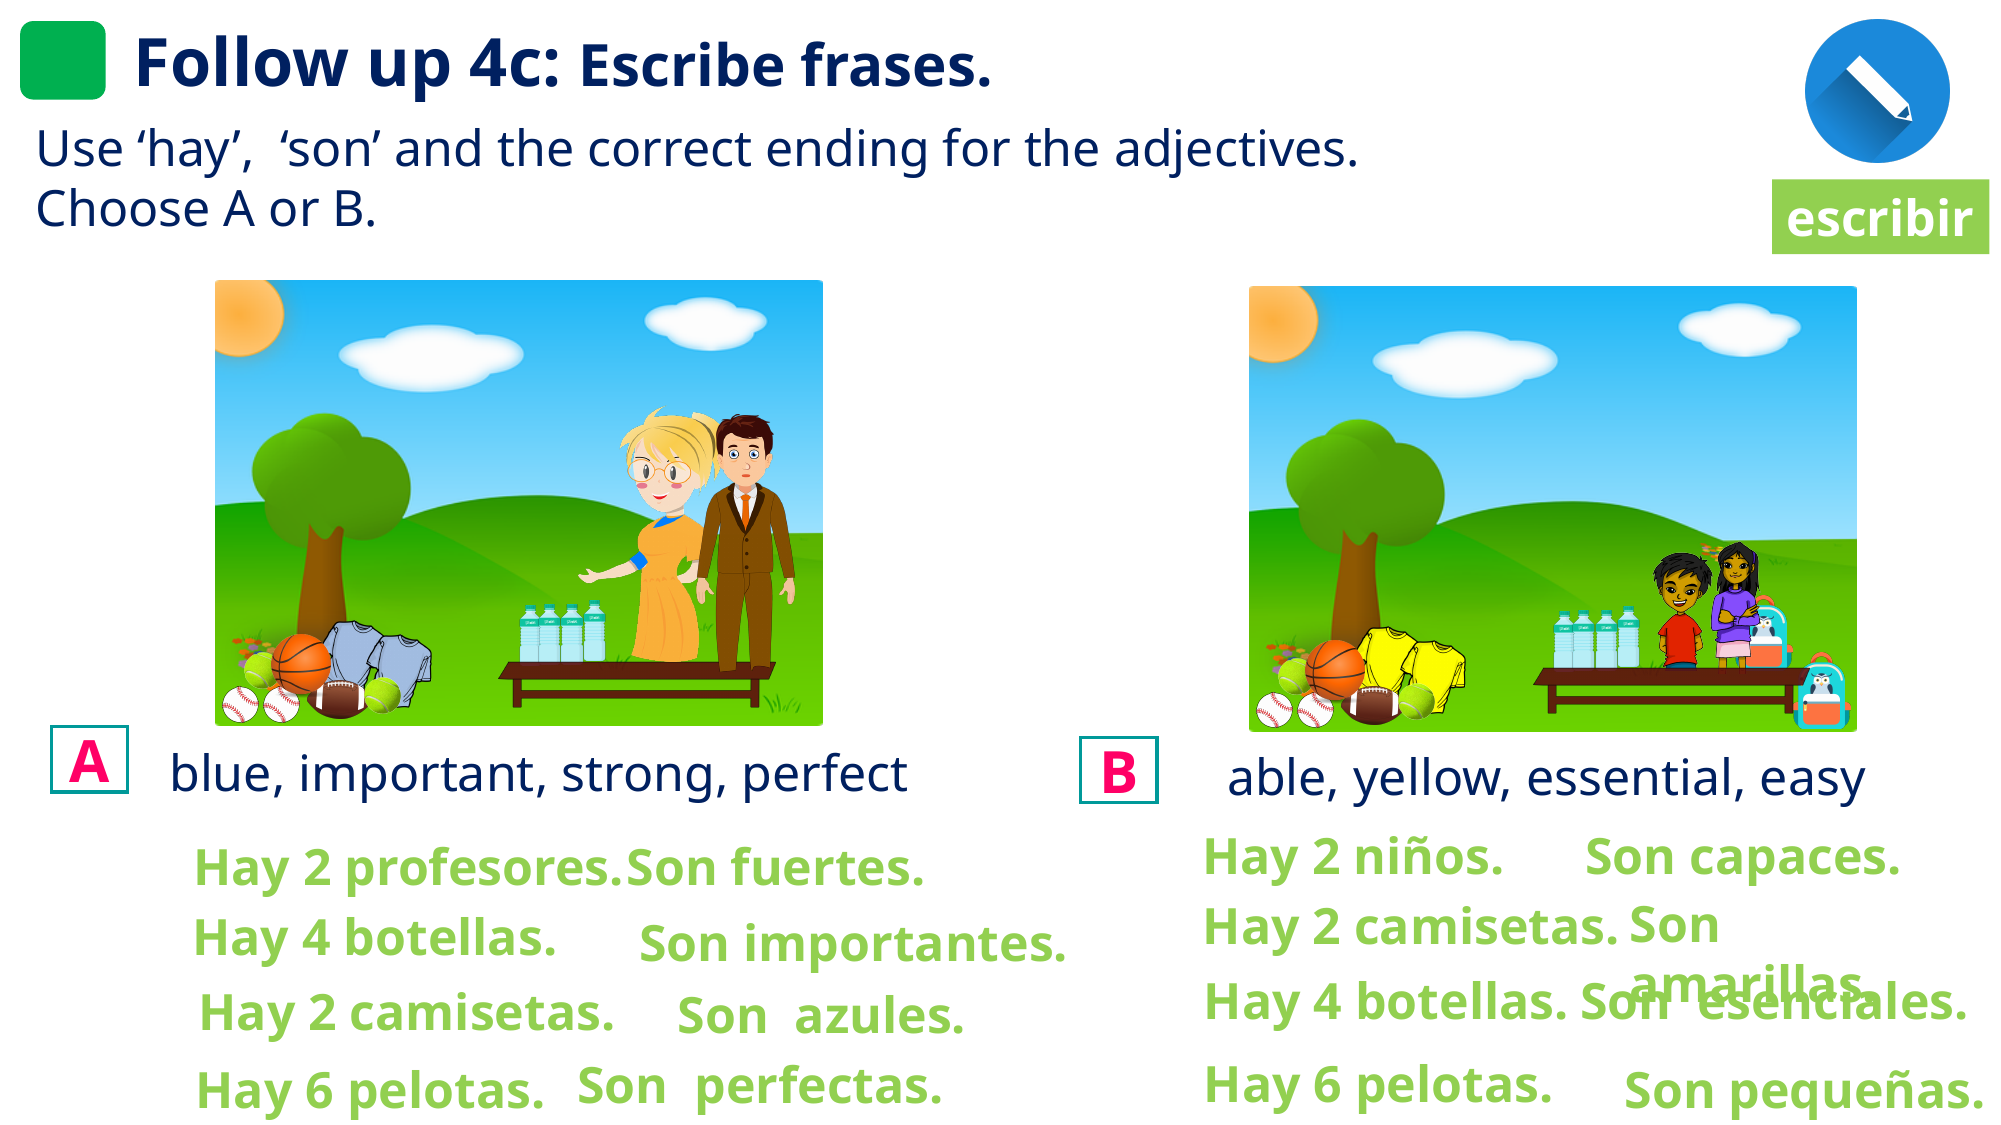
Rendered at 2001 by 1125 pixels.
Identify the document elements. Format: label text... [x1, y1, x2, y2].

text_box Son azules. [663, 976, 982, 1051]
text_box Hay 2 camisetas. [1188, 886, 1615, 962]
text_box Son perfectas. [562, 1046, 959, 1121]
text_box [20, 21, 106, 100]
text_box Son fuertes. [611, 828, 941, 904]
text_box Hay 2 niños. [1187, 816, 1520, 892]
text_box A [50, 726, 129, 793]
text_box Hay 6 pelotas. [1189, 1045, 1569, 1121]
text_box Hay 2 profesores. [178, 828, 611, 904]
picture [215, 280, 823, 754]
text_box Son capaces. [1570, 816, 1917, 886]
text_box escribir [1772, 179, 1990, 255]
text_box B [1080, 736, 1158, 803]
text_box Use ‘hay’, ‘son’ and the correct ending for the adjectives. Choose A or B. [20, 108, 1793, 244]
picture [1805, 19, 1950, 163]
text_box Escribe frases. [564, 20, 1092, 105]
text_box blue, important, strong, perfect [154, 733, 925, 809]
text_box Son importantes. [624, 904, 1084, 979]
text_box Hay 6 pelotas. [181, 1050, 561, 1125]
text_box Son pequeñas. [1609, 1051, 2000, 1125]
text_box able, yellow, essential, easy [1199, 737, 1895, 813]
picture [1249, 286, 1857, 760]
text_box Hay 4 botellas. [1189, 961, 1565, 1037]
text_box Hay 4 botellas. [177, 898, 573, 973]
text_box Son esenciales. [1565, 961, 1984, 1037]
title Follow up 4c: [118, 9, 580, 108]
text_box Son amarillas. [1615, 885, 1996, 1021]
text_box Hay 2 camisetas. [183, 973, 631, 1049]
